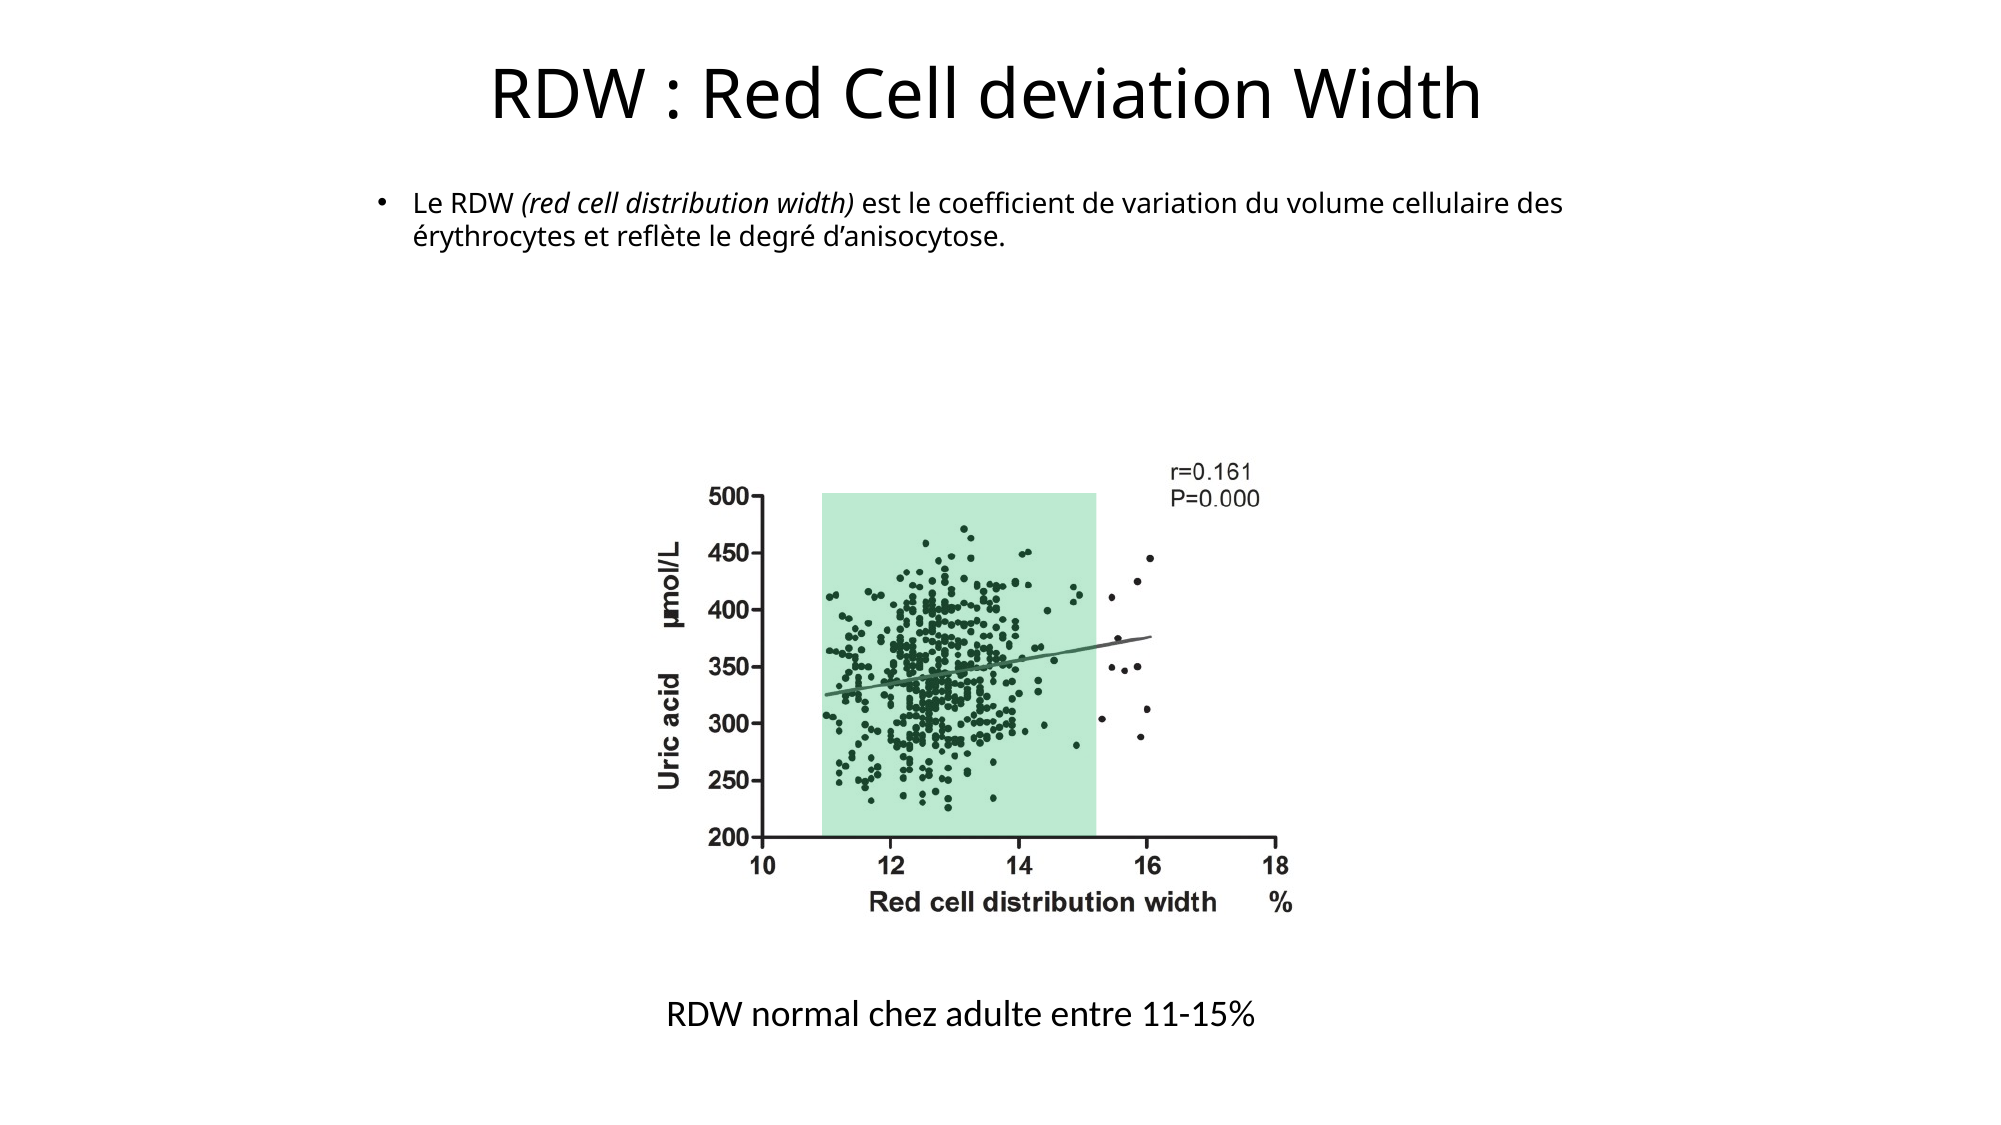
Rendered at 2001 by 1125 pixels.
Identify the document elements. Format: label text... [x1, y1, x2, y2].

text_box Le RDW (red cell distribution width) est le coefficient de variation du volume cellulaire des érythrocytes et reflète le degré d’anisocytose. [362, 177, 1613, 260]
text_box RDW : Red Cell deviation Width [475, 42, 1500, 140]
picture [651, 456, 1298, 918]
text_box RDW normal chez adulte entre 11-15% [651, 981, 1271, 1041]
